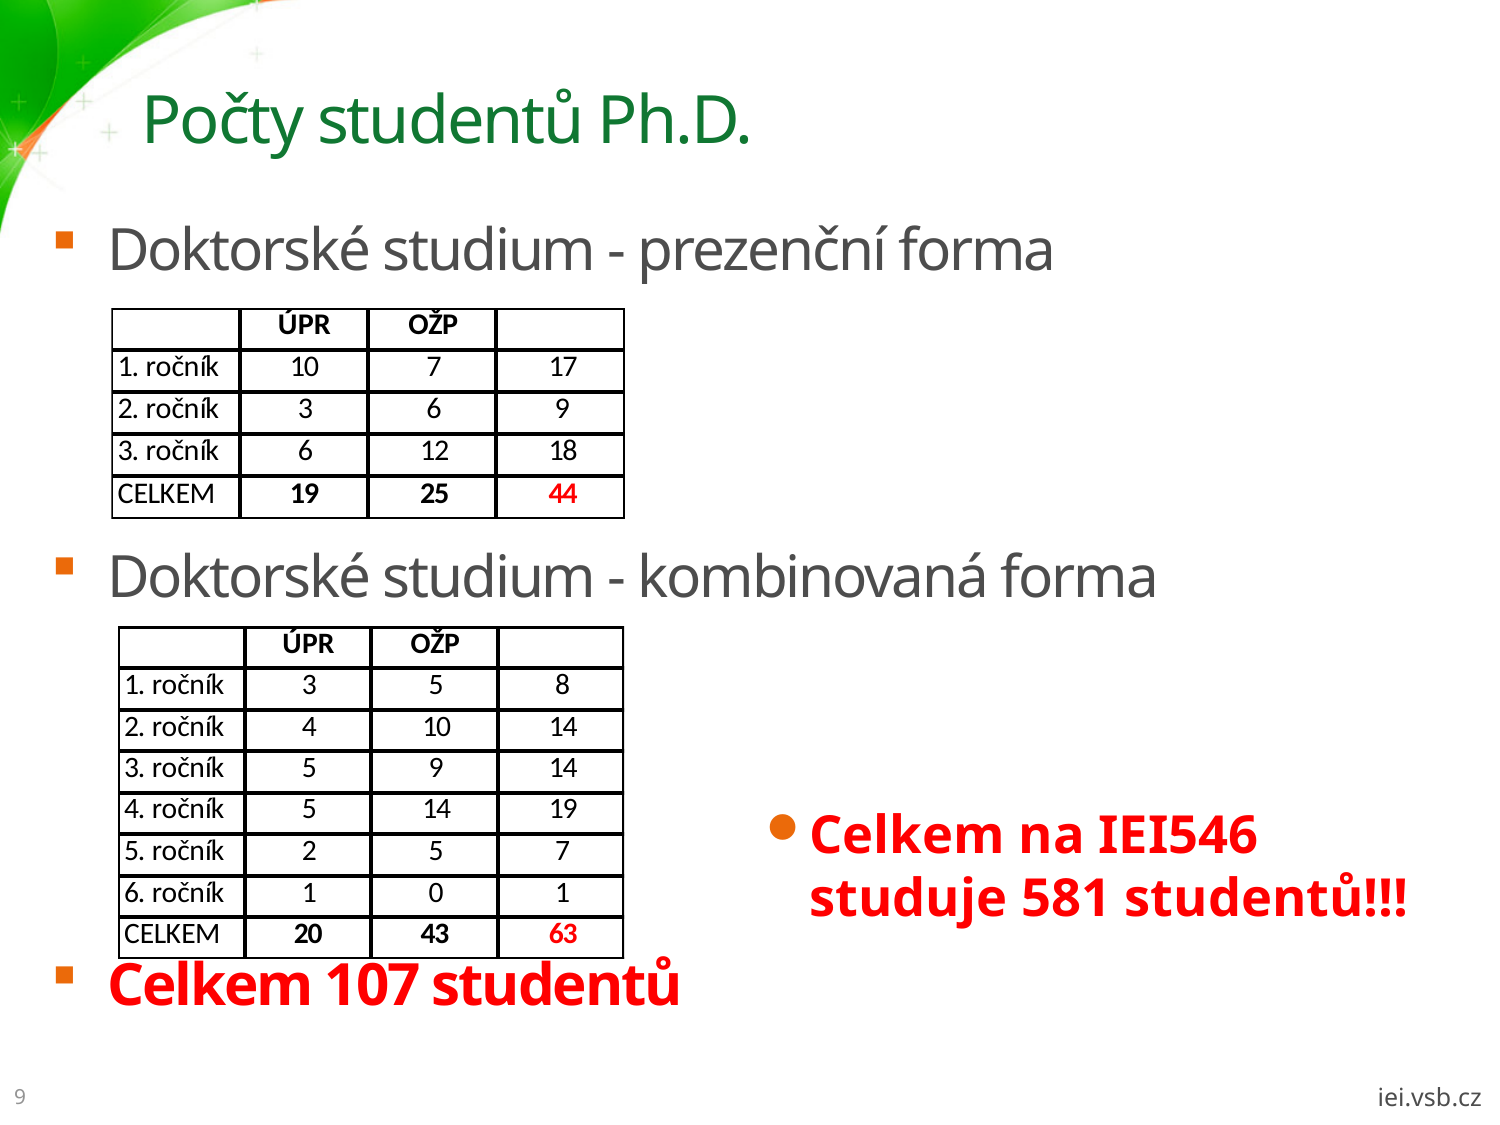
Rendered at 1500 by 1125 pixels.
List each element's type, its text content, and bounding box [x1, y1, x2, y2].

picture [111, 307, 628, 521]
picture [0, 0, 1500, 1125]
slide_number 9 [0, 1067, 86, 1125]
footer iei.vsb.cz [1021, 1074, 1497, 1125]
list Doktorské studium - prezenční forma Doktorské studium - kombinovaná forma Celkem 107 studentů [35, 204, 1461, 1068]
picture [117, 626, 627, 962]
title Počty studentů Ph.D. [126, 23, 1325, 164]
text_box Celkem na IEI546 studuje 581 studentů!!! [751, 793, 1438, 995]
